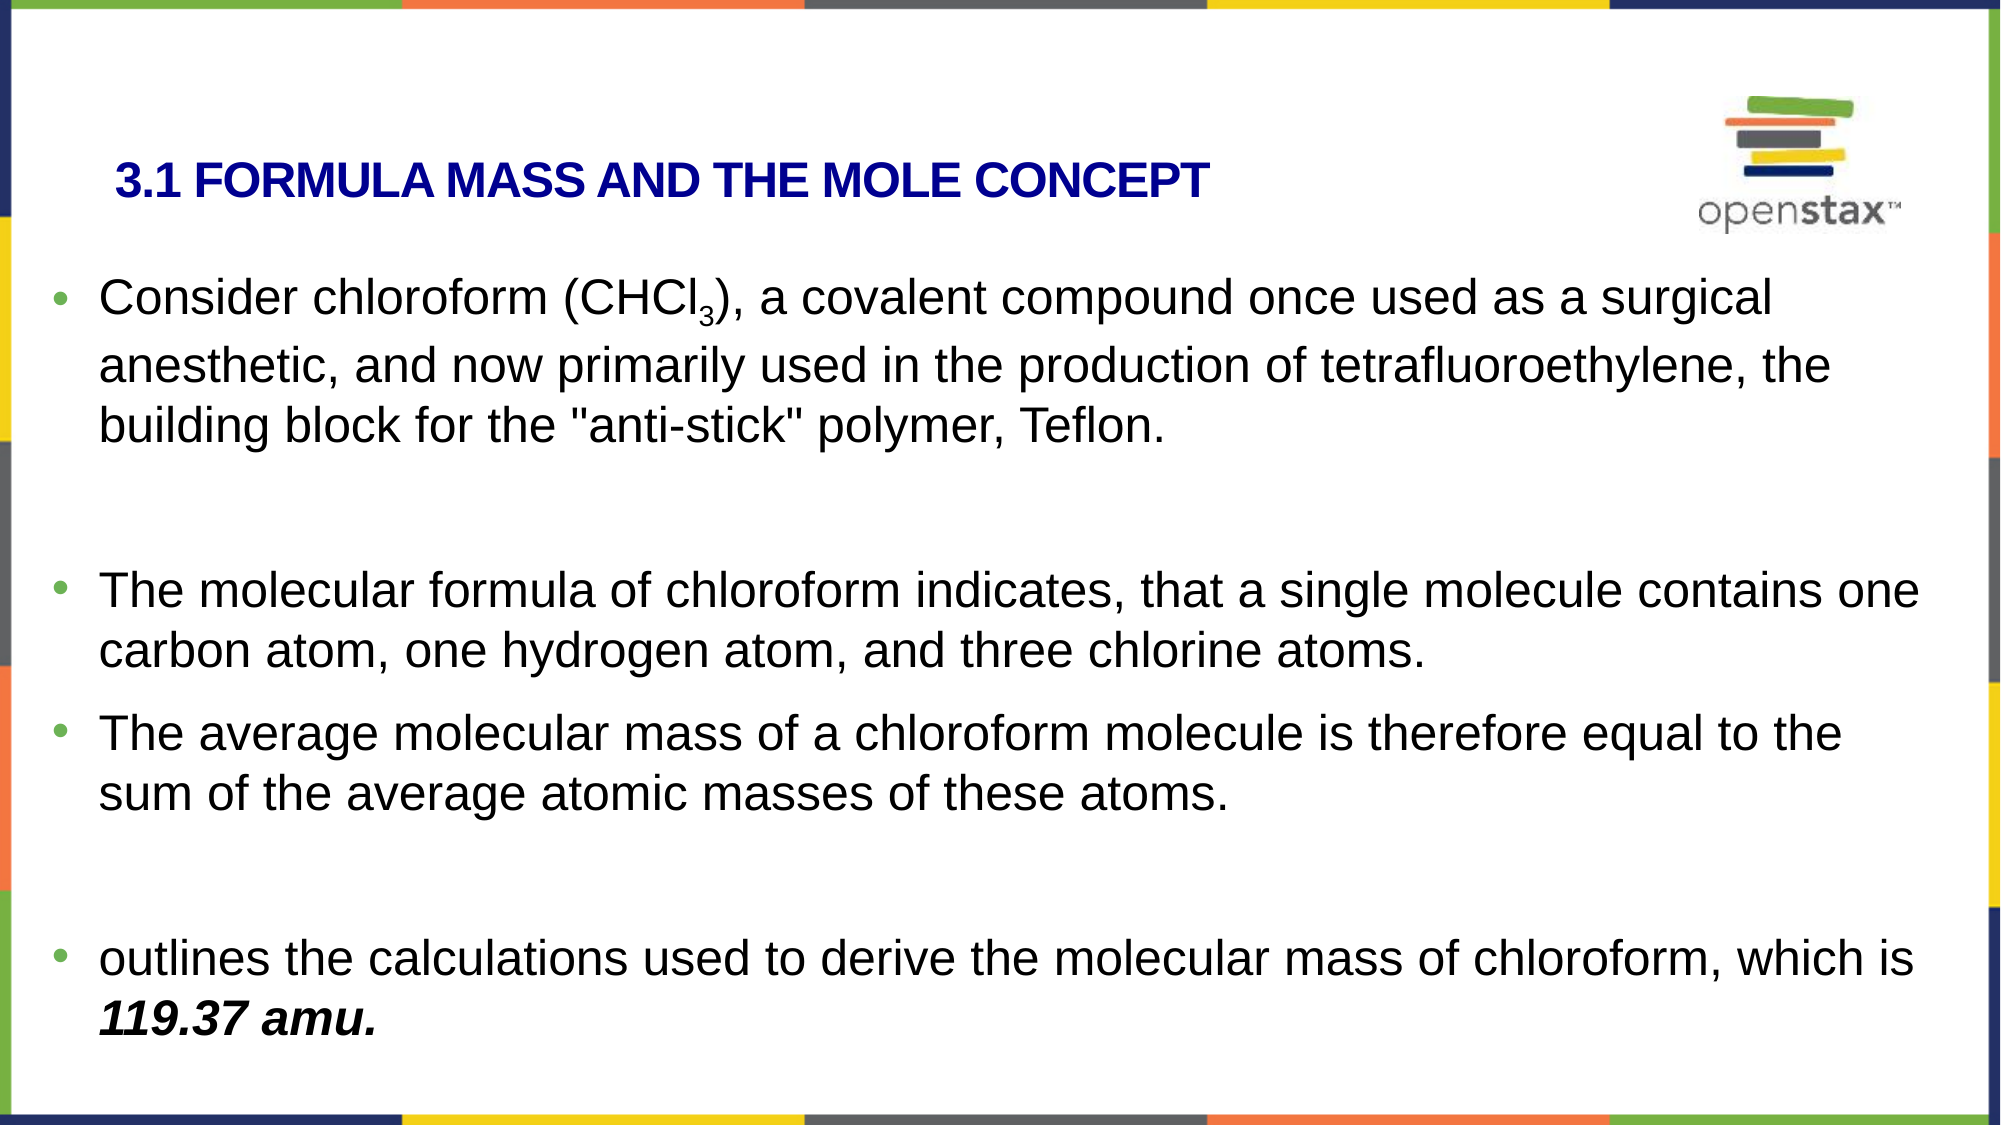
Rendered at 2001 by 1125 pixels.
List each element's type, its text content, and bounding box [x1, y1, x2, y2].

picture [0, 0, 2001, 1125]
title 3.1 formula mass and the mole concept [99, 115, 1250, 216]
list Consider chloroform (CHCl3), a covalent compound once used as a surgical anesthetic, and now primarily used in the production of tetrafluoroethylene, the building block for the "anti-stick" polymer, Teflon. The molecular formula of chloroform indicates, that a single molecule contains one carbon atom, one hydrogen atom, and three chlorine atoms. The average molecular mass of a chloroform molecule is therefore equal to the sum of the average atomic masses of these atoms. outlines the calculations used to derive the molecular mass of chloroform, which is 119.37 amu. [36, 256, 1964, 1049]
